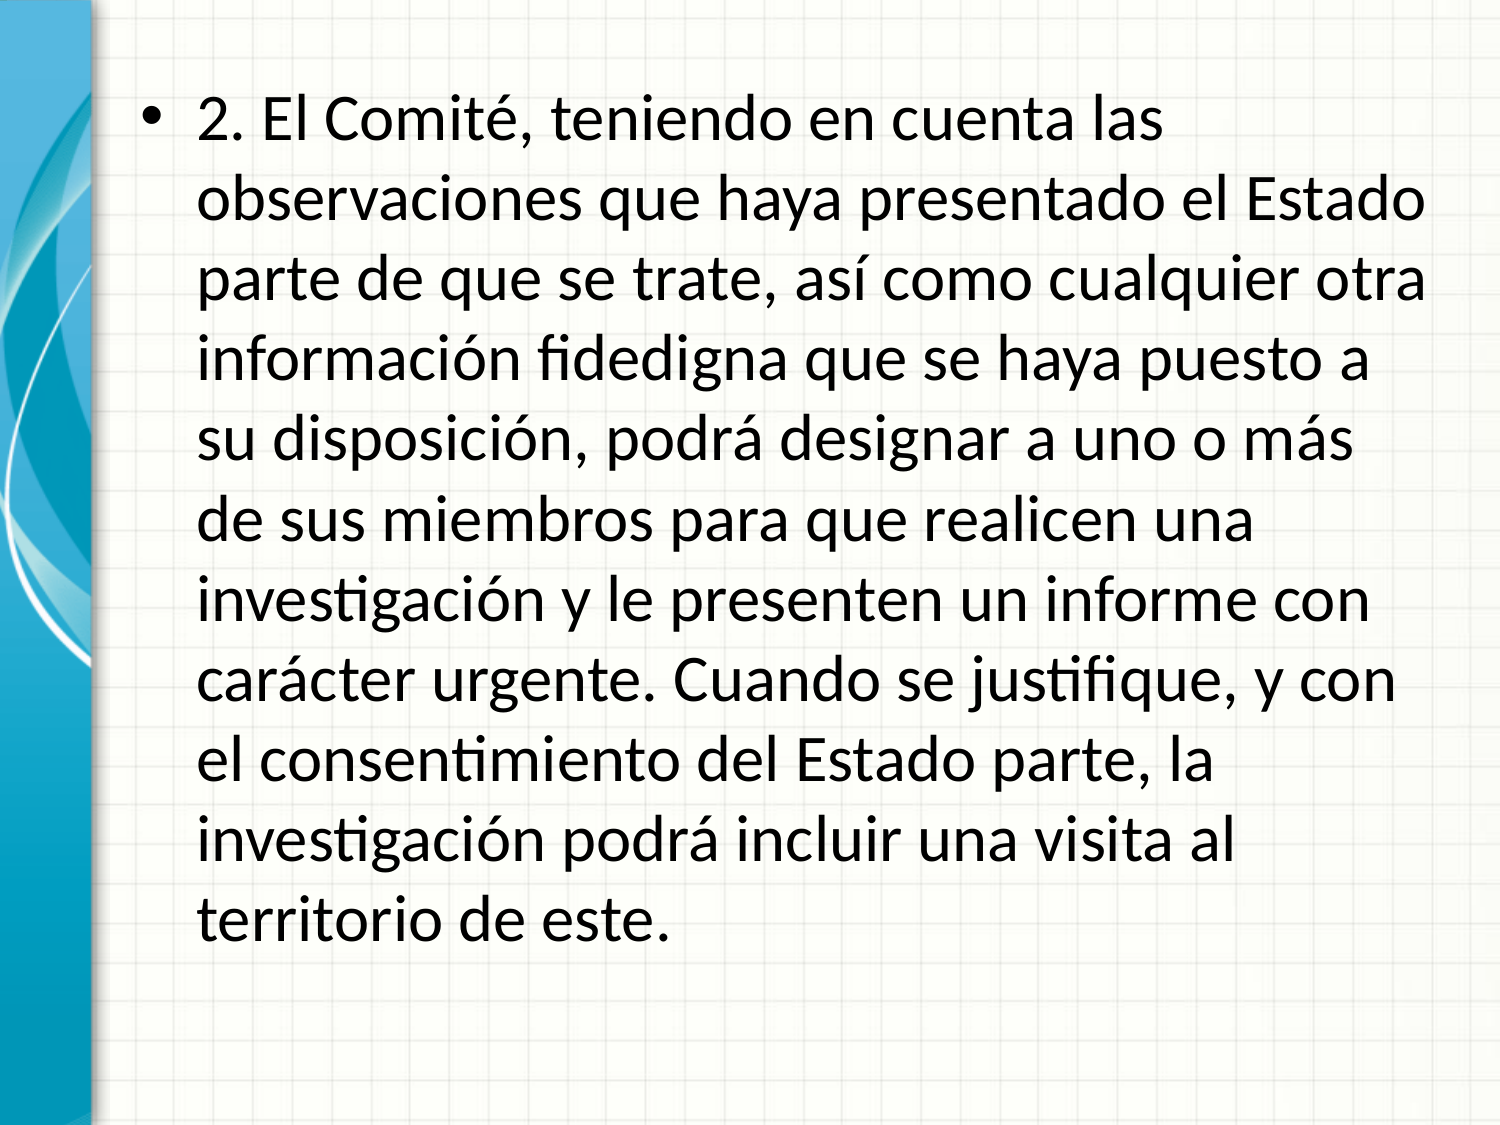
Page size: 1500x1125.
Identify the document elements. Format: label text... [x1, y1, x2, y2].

list 2. El Comité, teniendo en cuenta las observaciones que haya presentado el Estado parte de que se trate, así como cualquier otra información fidedigna que se haya puesto a su disposición, podrá designar a uno o más de sus miembros para que realicen una investigación y le presenten un informe con carácter urgente. Cuando se justifique, y con el consentimiento del Estado parte, la investigación podrá incluir una visita al territorio de este. [125, 66, 1450, 1059]
picture [0, 0, 1500, 1125]
